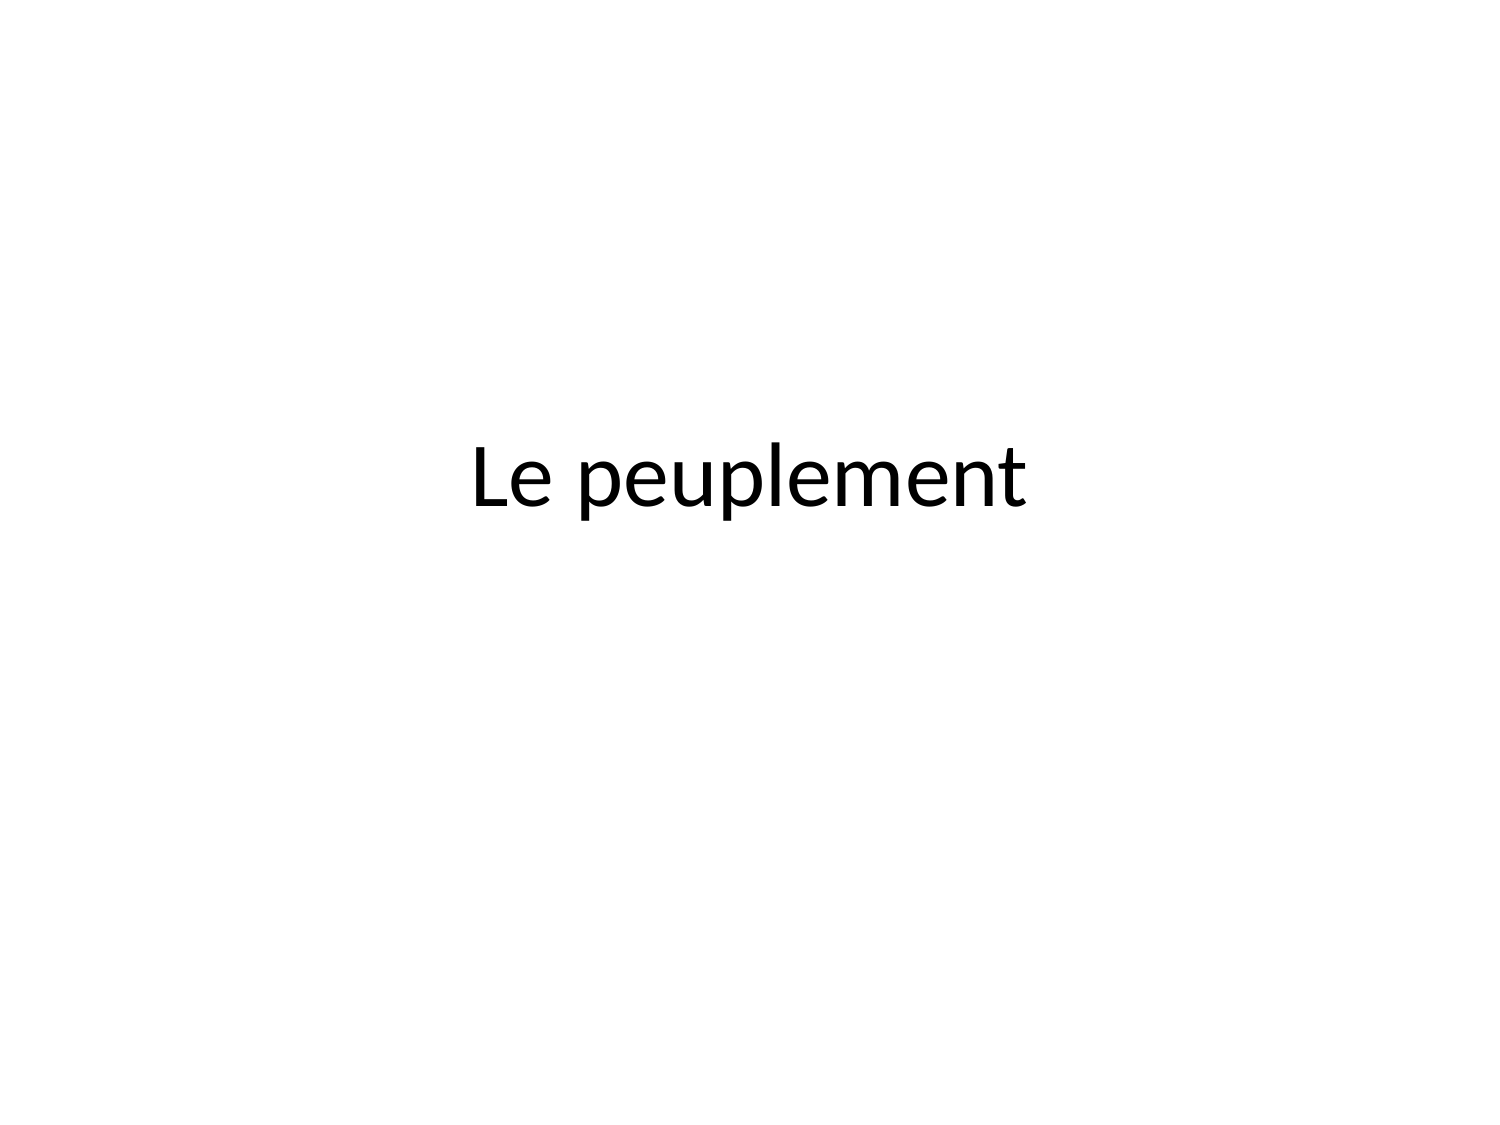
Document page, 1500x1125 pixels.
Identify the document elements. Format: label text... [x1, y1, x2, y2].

title Le peuplement [112, 349, 1388, 591]
